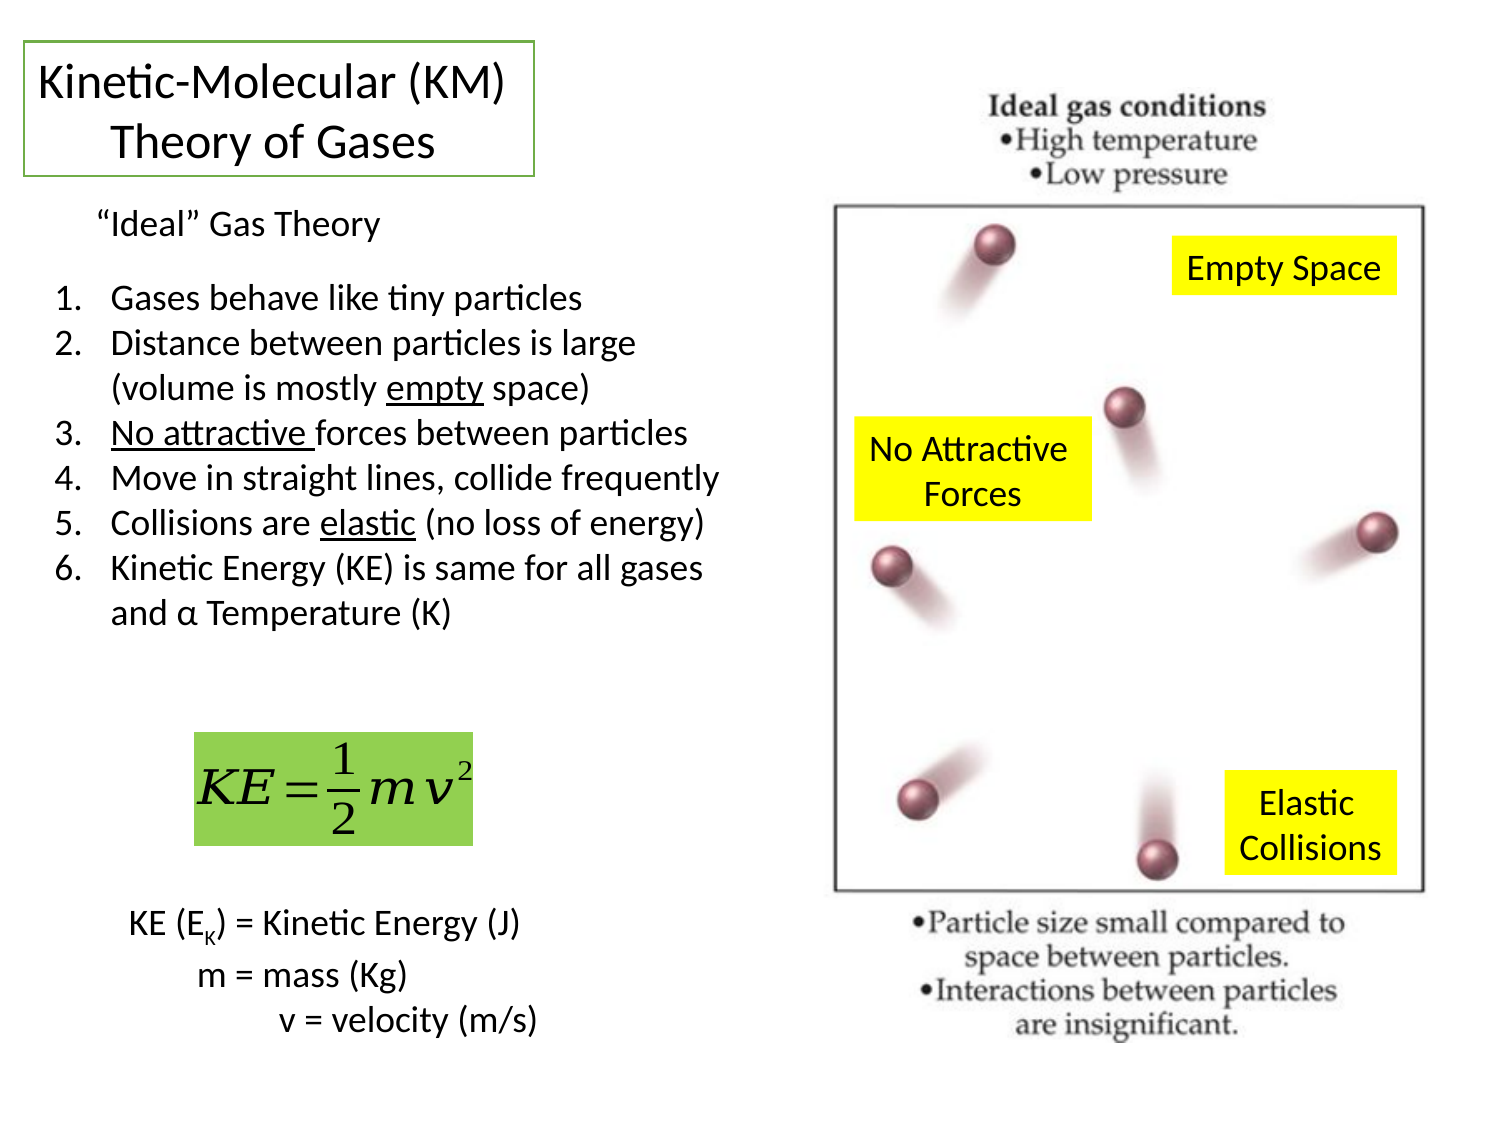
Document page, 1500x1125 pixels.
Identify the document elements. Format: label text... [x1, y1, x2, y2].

text_box “Ideal” Gas Theory [80, 191, 397, 252]
text_box Gases behave like tiny particles Distance between particles is large (volume is mostly empty space) No attractive forces between particles Move in straight lines, collide frequently Collisions are elastic (no loss of energy) Kinetic Energy (KE) is same for all gases and α Temperature (K) [39, 265, 756, 641]
text_box Kinetic-Molecular (KM) Theory of Gases [23, 40, 535, 177]
picture [811, 87, 1438, 1043]
text_box KE (EK) = Kinetic Energy (J) m = mass (Kg) v = velocity (m/s) [114, 891, 554, 1047]
